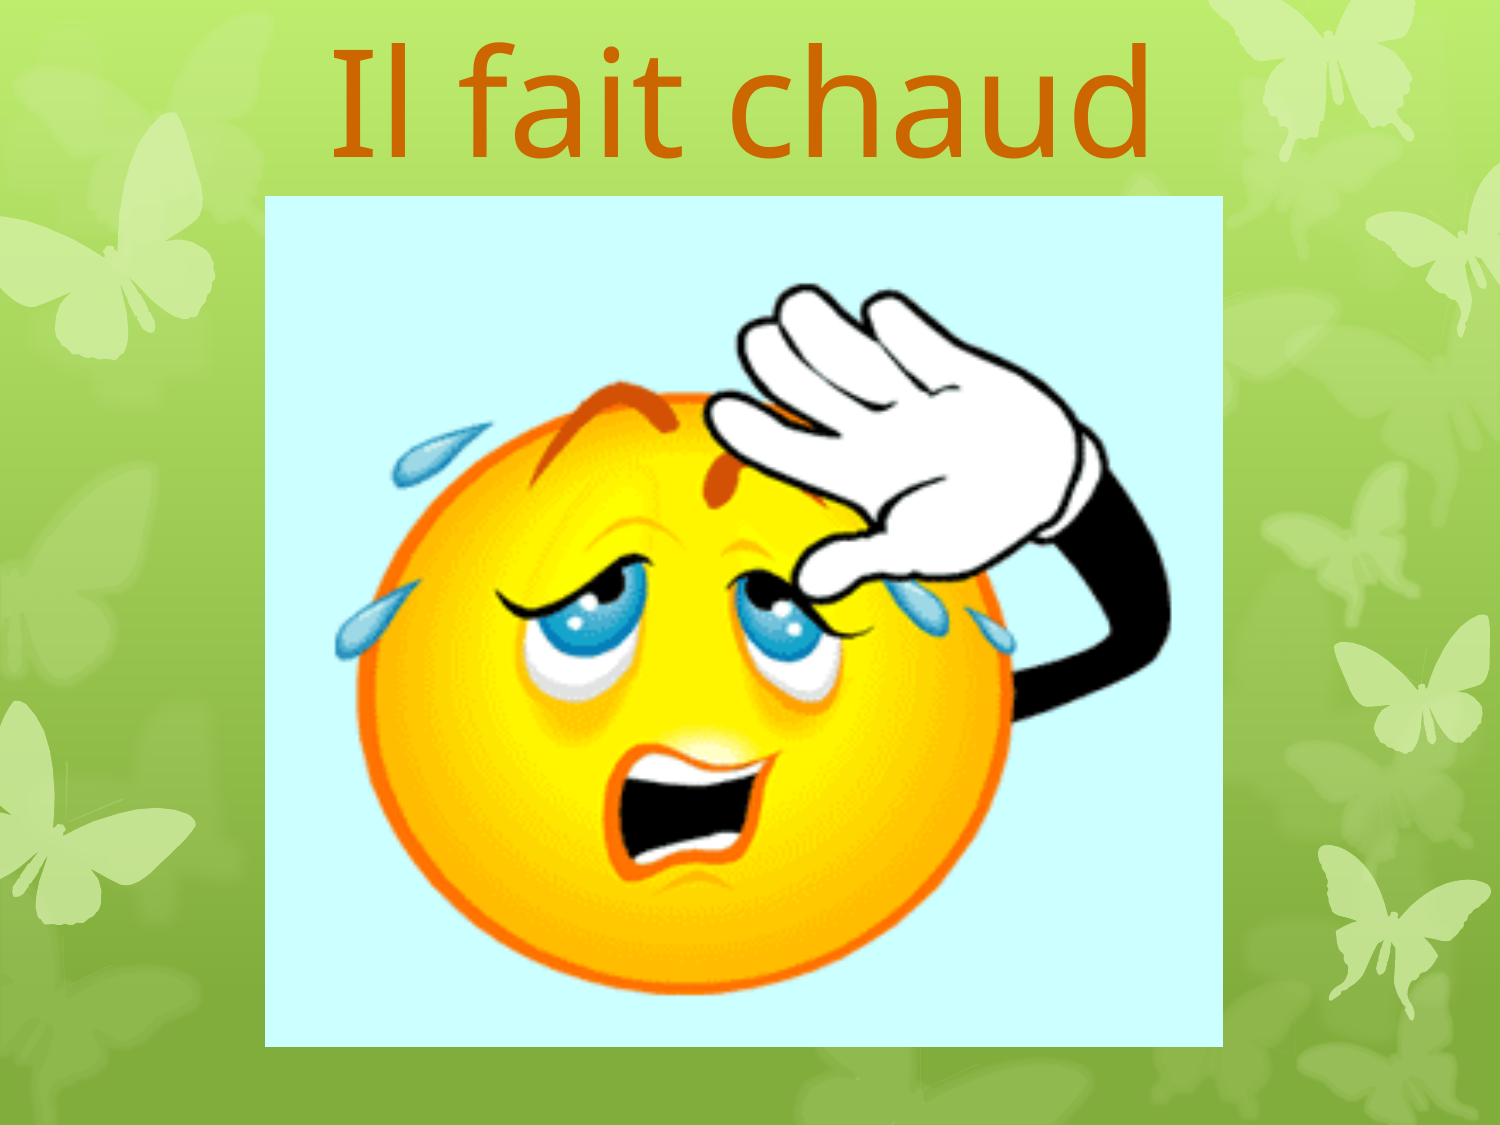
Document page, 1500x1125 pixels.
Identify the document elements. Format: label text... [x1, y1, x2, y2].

text_box Il fait chaud [314, 0, 1175, 194]
picture [265, 195, 1223, 1048]
